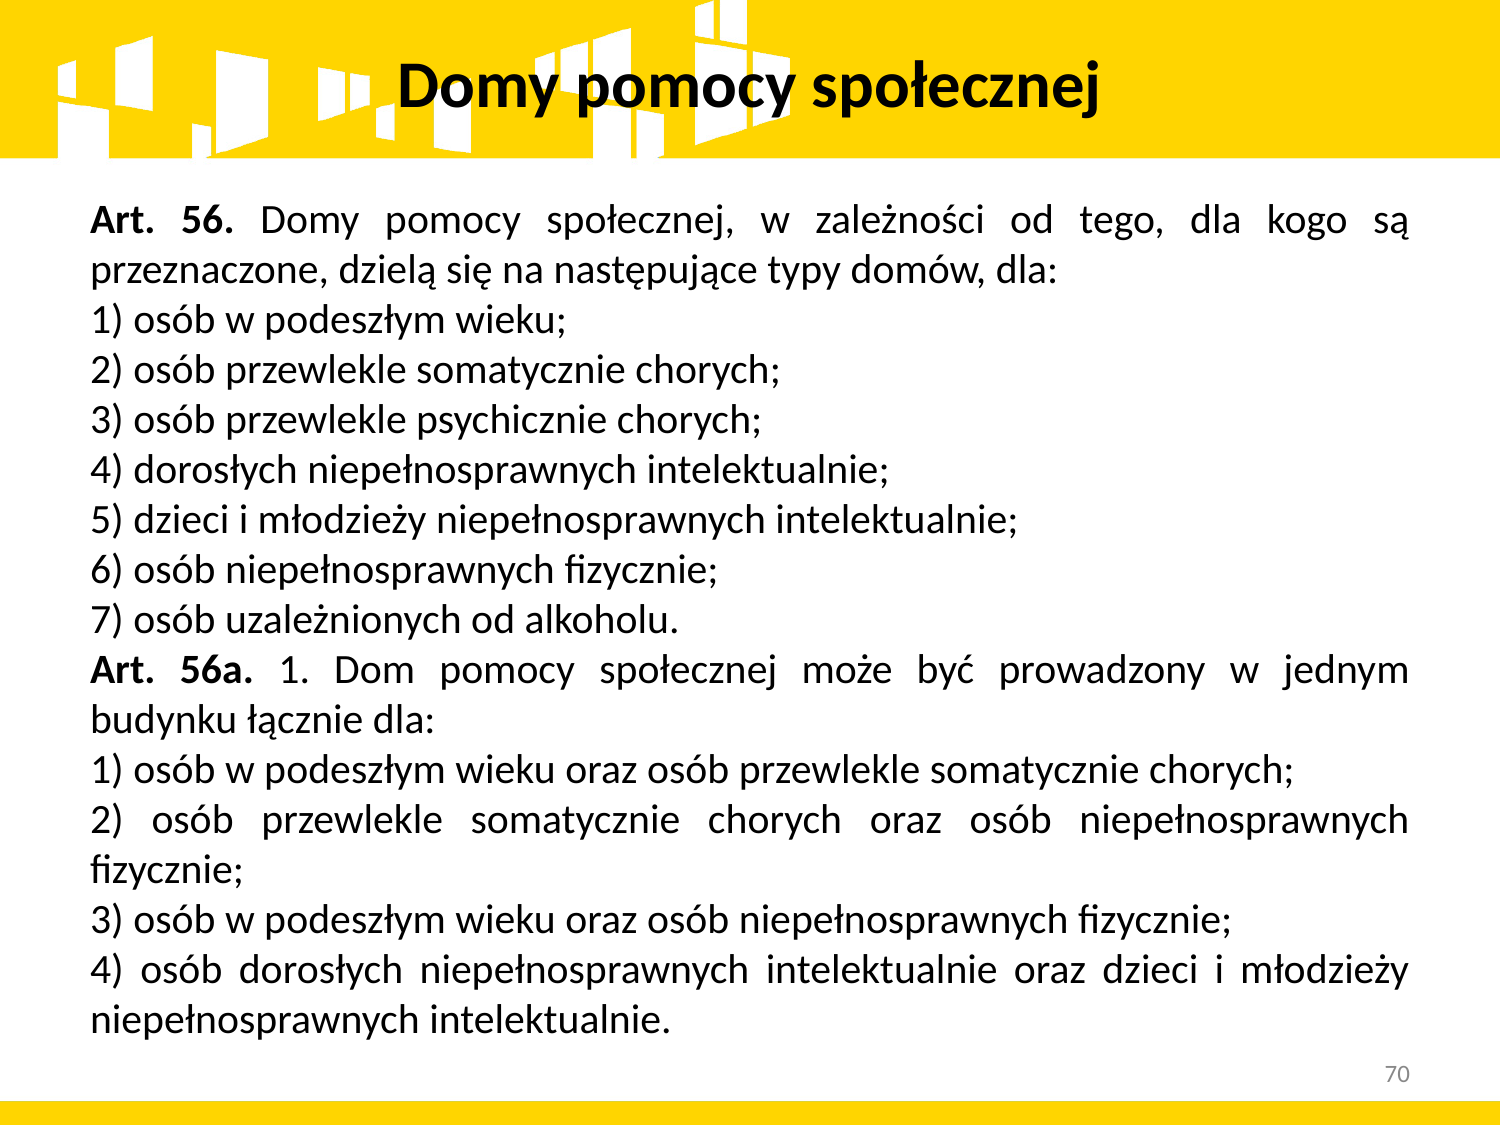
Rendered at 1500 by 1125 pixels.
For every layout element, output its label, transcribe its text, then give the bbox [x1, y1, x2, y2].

title Domy pomocy społecznej [74, 0, 1426, 162]
list Art. 56. Domy pomocy społecznej, w zależności od tego, dla kogo są przeznaczone, dzielą się na następujące typy domów, dla: 1) osób w podeszłym wieku; 2) osób przewlekle somatycznie chorych; 3) osób przewlekle psychicznie chorych; 4) dorosłych niepełnosprawnych intelektualnie; 5) dzieci i młodzieży niepełnosprawnych intelektualnie; 6) osób niepełnosprawnych fizycznie; 7) osób uzależnionych od alkoholu. Art. 56a. 1. Dom pomocy społecznej może być prowadzony w jednym budynku łącznie dla: 1) osób w podeszłym wieku oraz osób przewlekle somatycznie chorych; 2) osób przewlekle somatycznie chorych oraz osób niepełnosprawnych fizycznie; 3) osób w podeszłym wieku oraz osób niepełnosprawnych fizycznie; 4) osób dorosłych niepełnosprawnych intelektualnie oraz dzieci i młodzieży niepełnosprawnych intelektualnie. [74, 184, 1426, 1048]
slide_number 70 [1074, 1042, 1425, 1103]
picture [0, 0, 1500, 1125]
